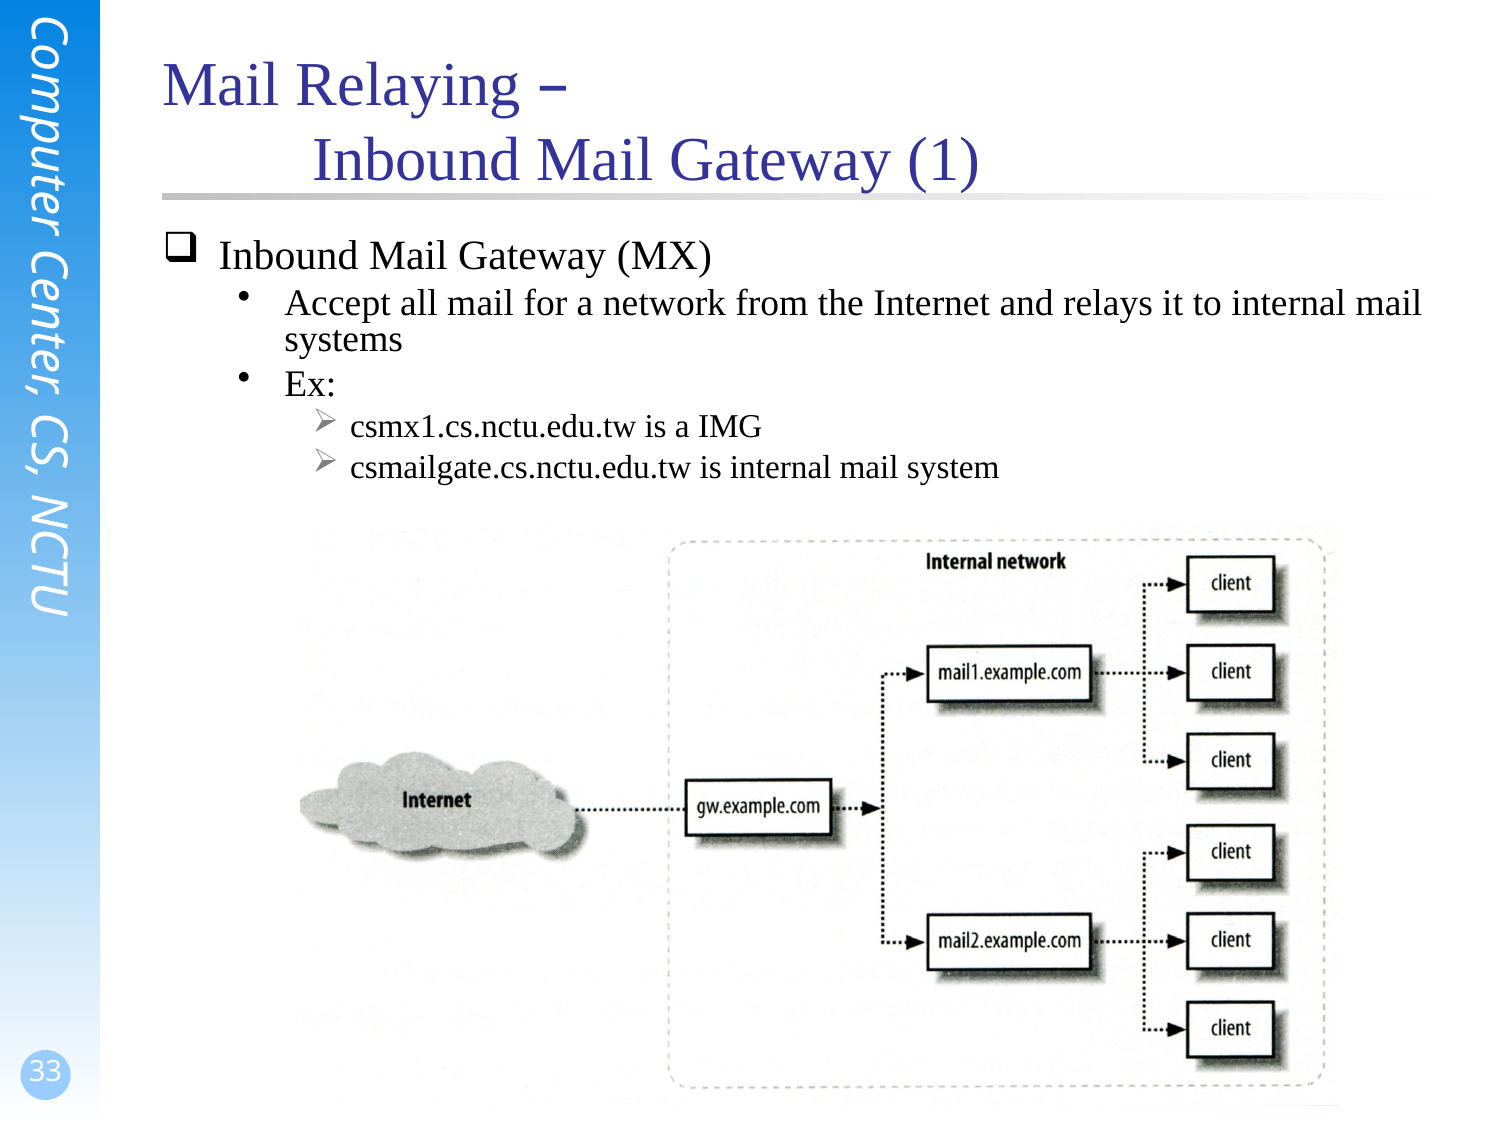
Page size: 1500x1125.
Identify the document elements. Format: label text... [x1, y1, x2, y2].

list Inbound Mail Gateway (MX) Accept all mail for a network from the Internet and relays it to internal mail systems Ex: csmx1.cs.nctu.edu.tw is a IMG csmailgate.cs.nctu.edu.tw is internal mail system [162, 237, 1438, 537]
picture [299, 524, 1338, 1106]
title Mail Relaying – Inbound Mail Gateway (1) [162, 42, 1438, 231]
